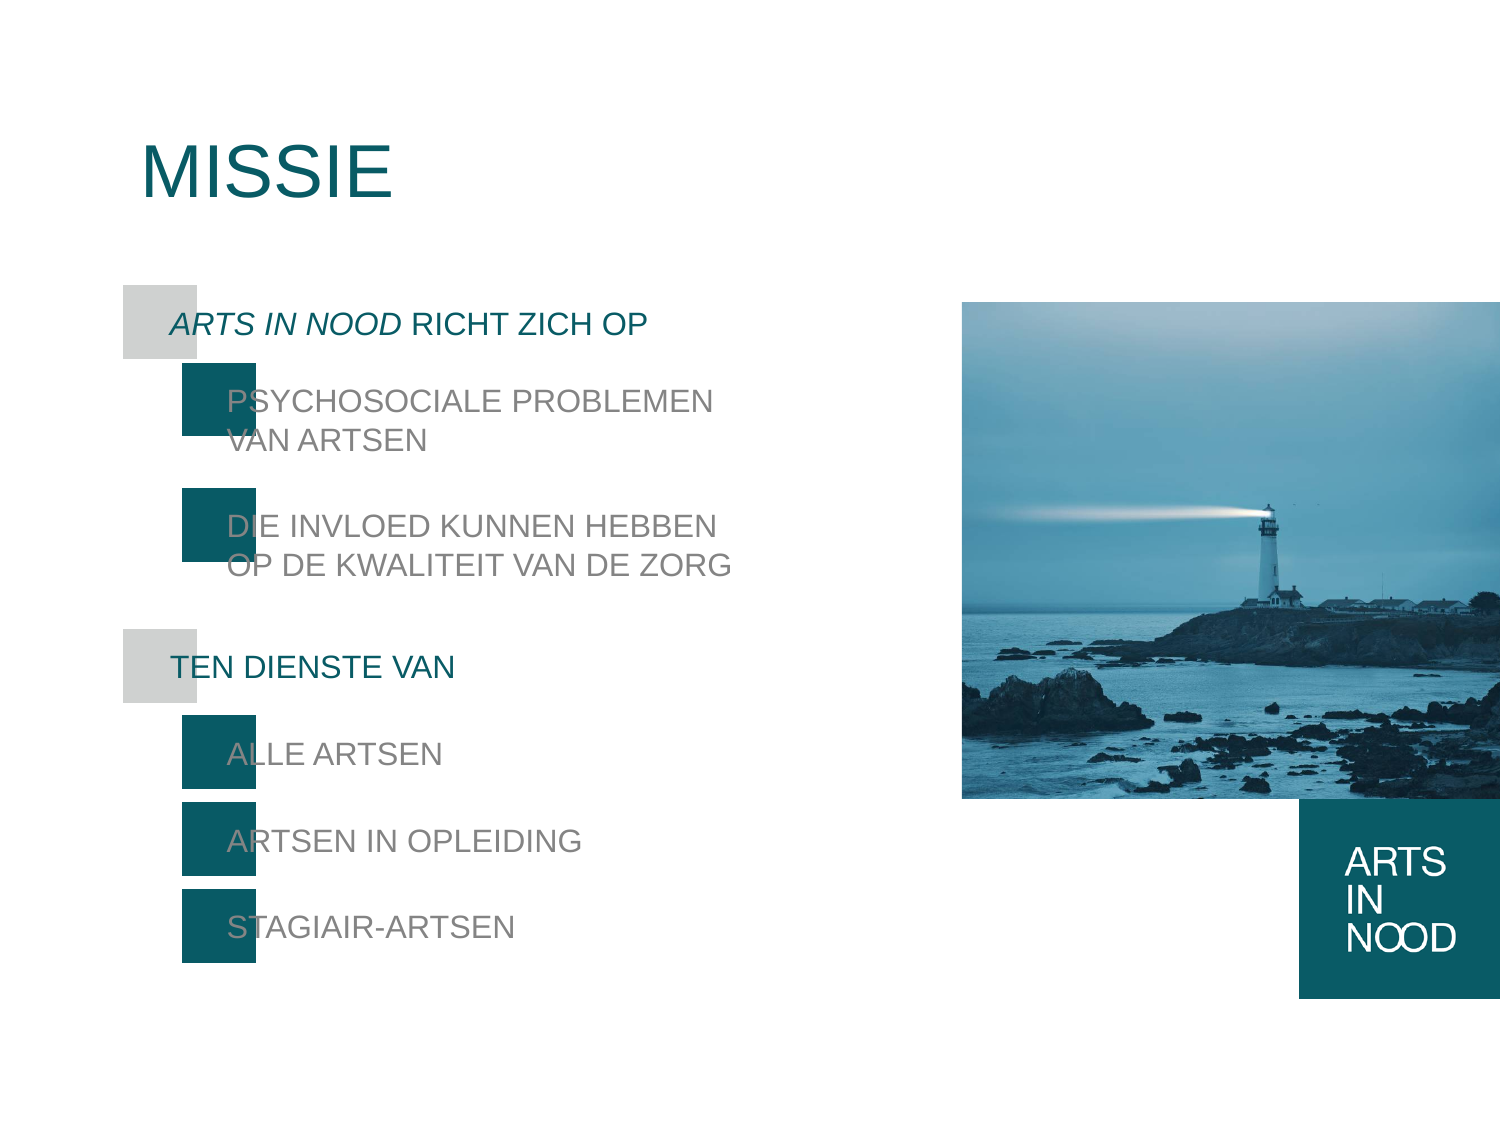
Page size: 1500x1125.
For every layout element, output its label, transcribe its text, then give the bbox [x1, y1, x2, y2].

list ARTS IN NOOD RICHT ZICH OP PSYCHOSOCIALE PROBLEMEN VAN ARTSEN DIE INVLOED KUNNEN HEBBEN OP DE KWALITEIT VAN DE ZORG TEN DIENSTE VAN ALLE ARTSEN ARTSEN IN OPLEIDING STAGIAIR-ARTSEN [123, 302, 1294, 960]
picture [182, 802, 256, 876]
picture [182, 488, 256, 562]
picture [123, 285, 197, 359]
picture [182, 363, 256, 436]
picture [182, 889, 256, 963]
picture [961, 302, 1500, 1000]
picture [123, 629, 197, 703]
text_box [140, 122, 1361, 214]
picture [182, 715, 256, 789]
